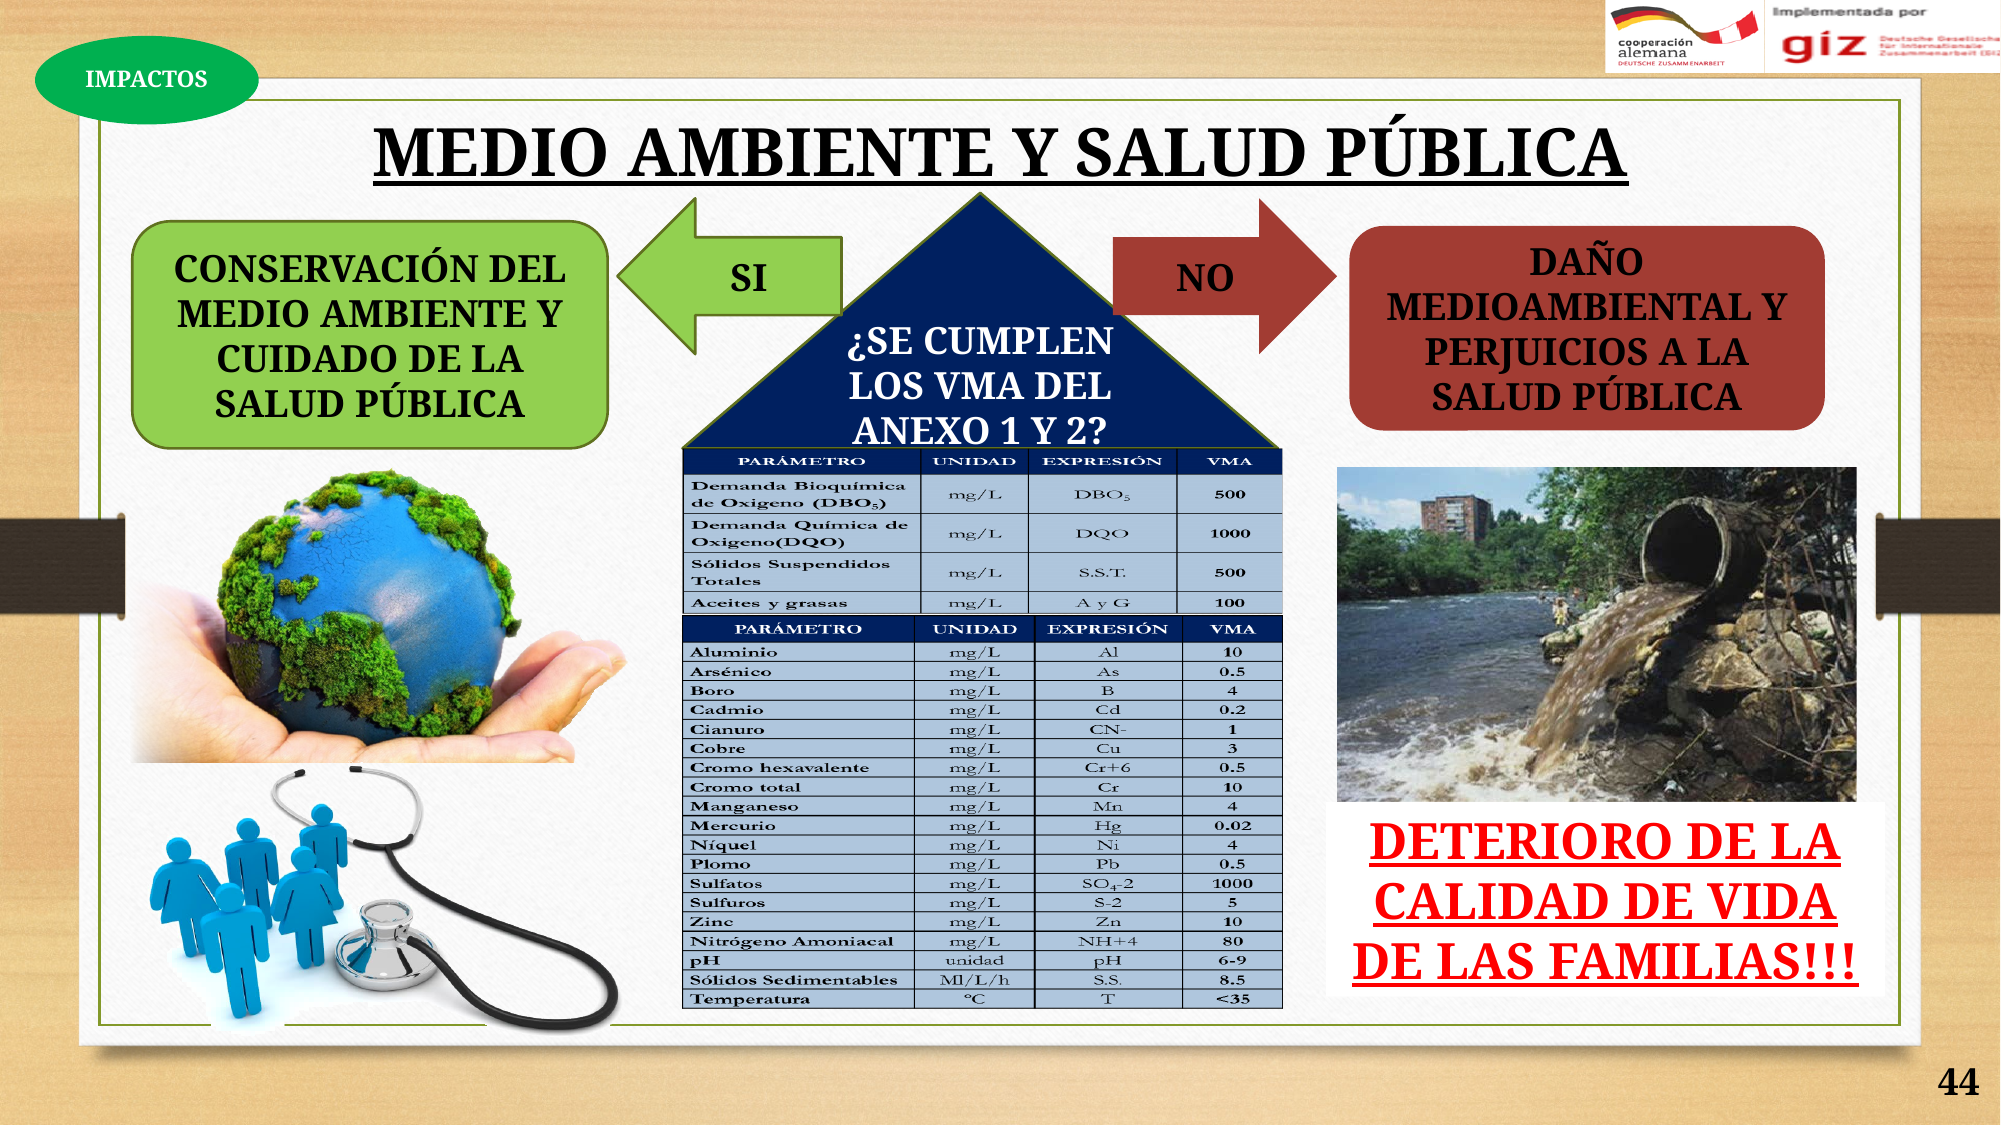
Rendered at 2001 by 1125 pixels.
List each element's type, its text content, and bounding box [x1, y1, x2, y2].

text_box SI [616, 197, 843, 356]
text_box 44 [1923, 1050, 2000, 1111]
text_box MEDIO AMBIENTE Y SALUD PÚBLICA [103, 101, 1897, 197]
text_box DETERIORO DE LA CALIDAD DE VIDA DE LAS FAMILIAS!!! [1325, 801, 1886, 997]
picture [0, 0, 2001, 1125]
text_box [34, 35, 259, 125]
text_box DAÑO MEDIOAMBIENTAL Y PERJUICIOS A LA SALUD PÚBLICA [1348, 224, 1827, 432]
text_box CONSERVACIÓN DEL MEDIO AMBIENTE Y CUIDADO DE LA SALUD PÚBLICA [130, 219, 610, 450]
text_box ¿SE CUMPLEN LOS VMA DEL ANEXO 1 Y 2? [681, 191, 1279, 448]
text_box NO [1111, 197, 1339, 356]
